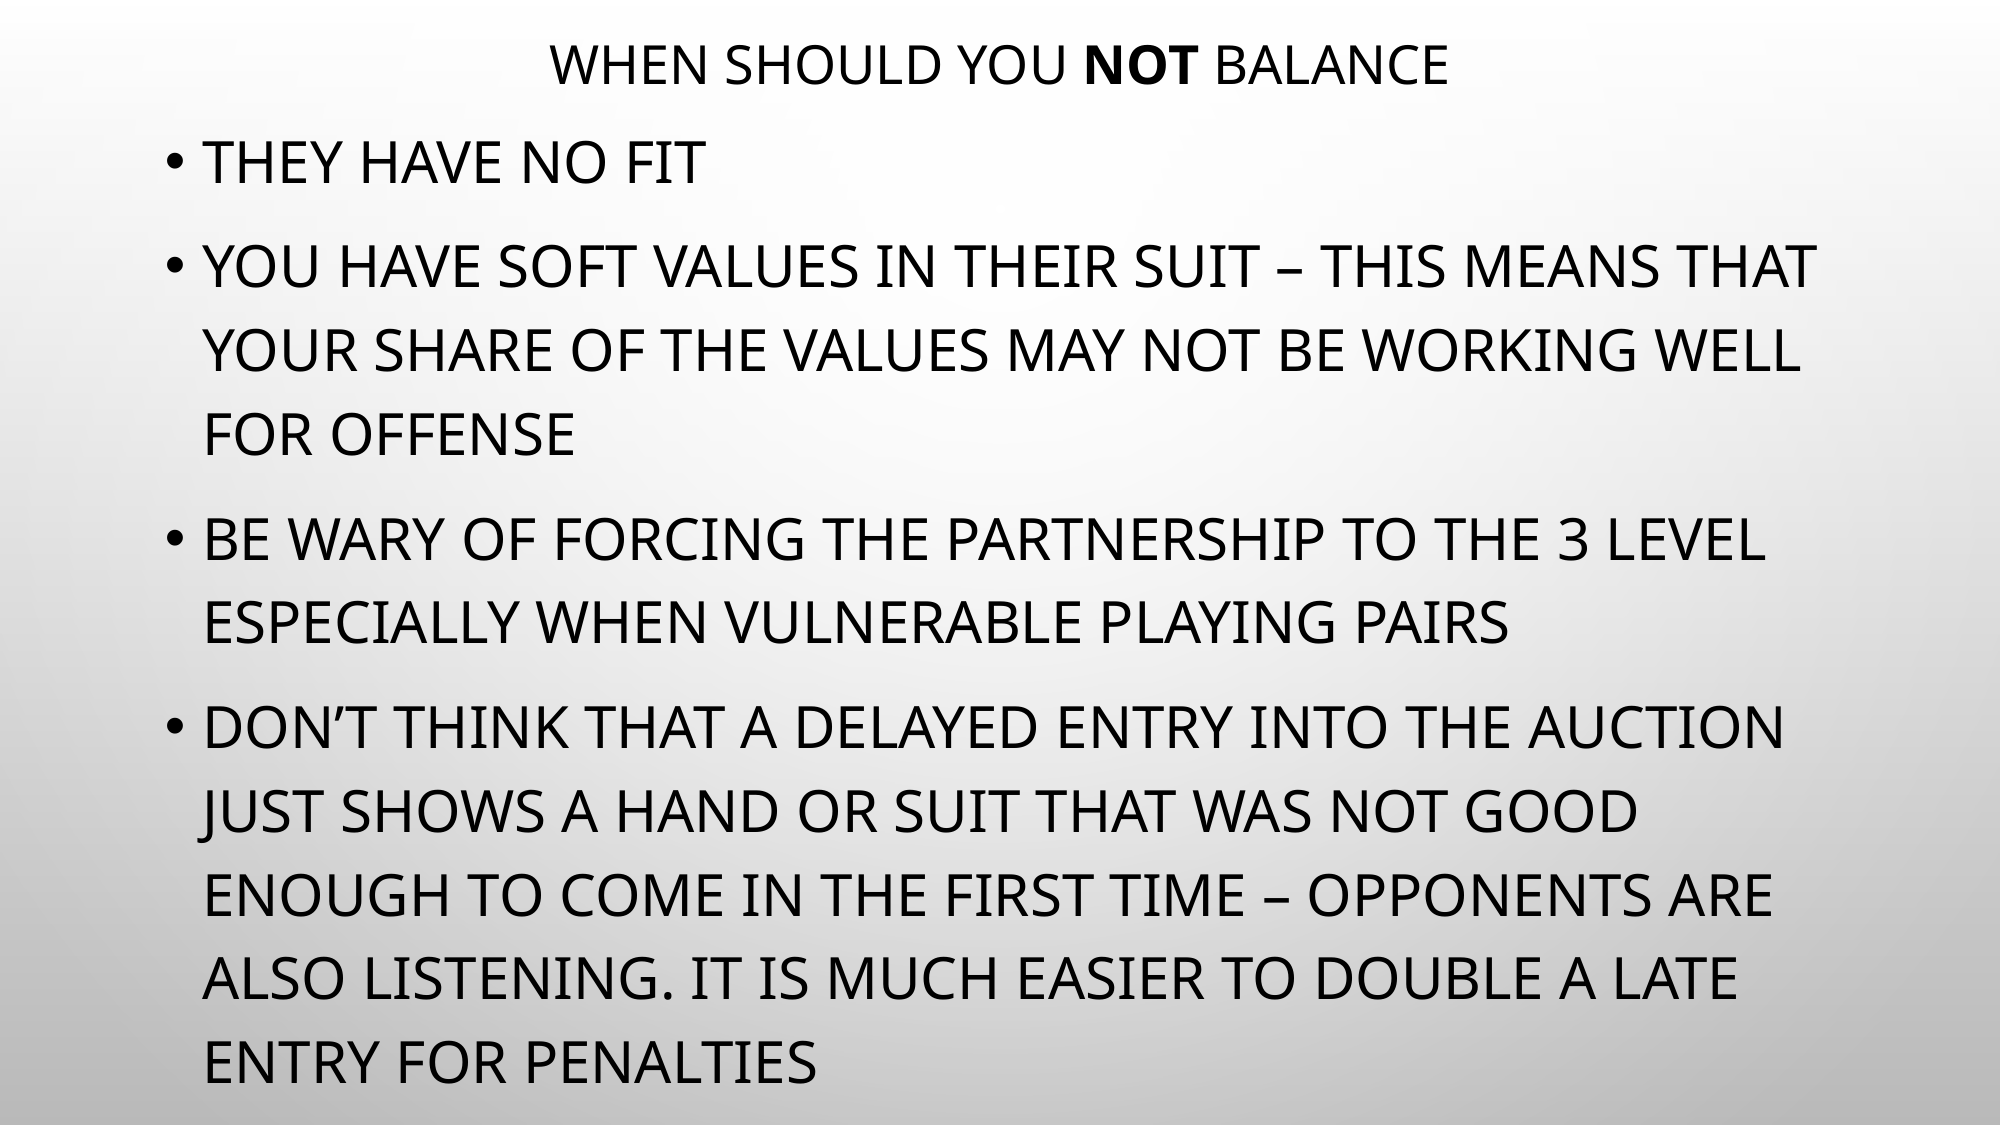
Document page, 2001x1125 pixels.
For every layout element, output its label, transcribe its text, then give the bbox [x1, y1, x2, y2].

title When should you Not balance [149, 30, 1851, 103]
list They have no fit You have soft values in their suit – this means that your share of the values may not be working well for offense Be wary of forcing the partnership to the 3 level especially when vulnerable playing pairs Don’t think that a delayed entry into the auction just shows a hand or suit that was not good enough to come in the first time – opponents are also listening. It is much easier to double a late entry for penalties [149, 103, 1851, 1113]
picture [0, 0, 2000, 1125]
